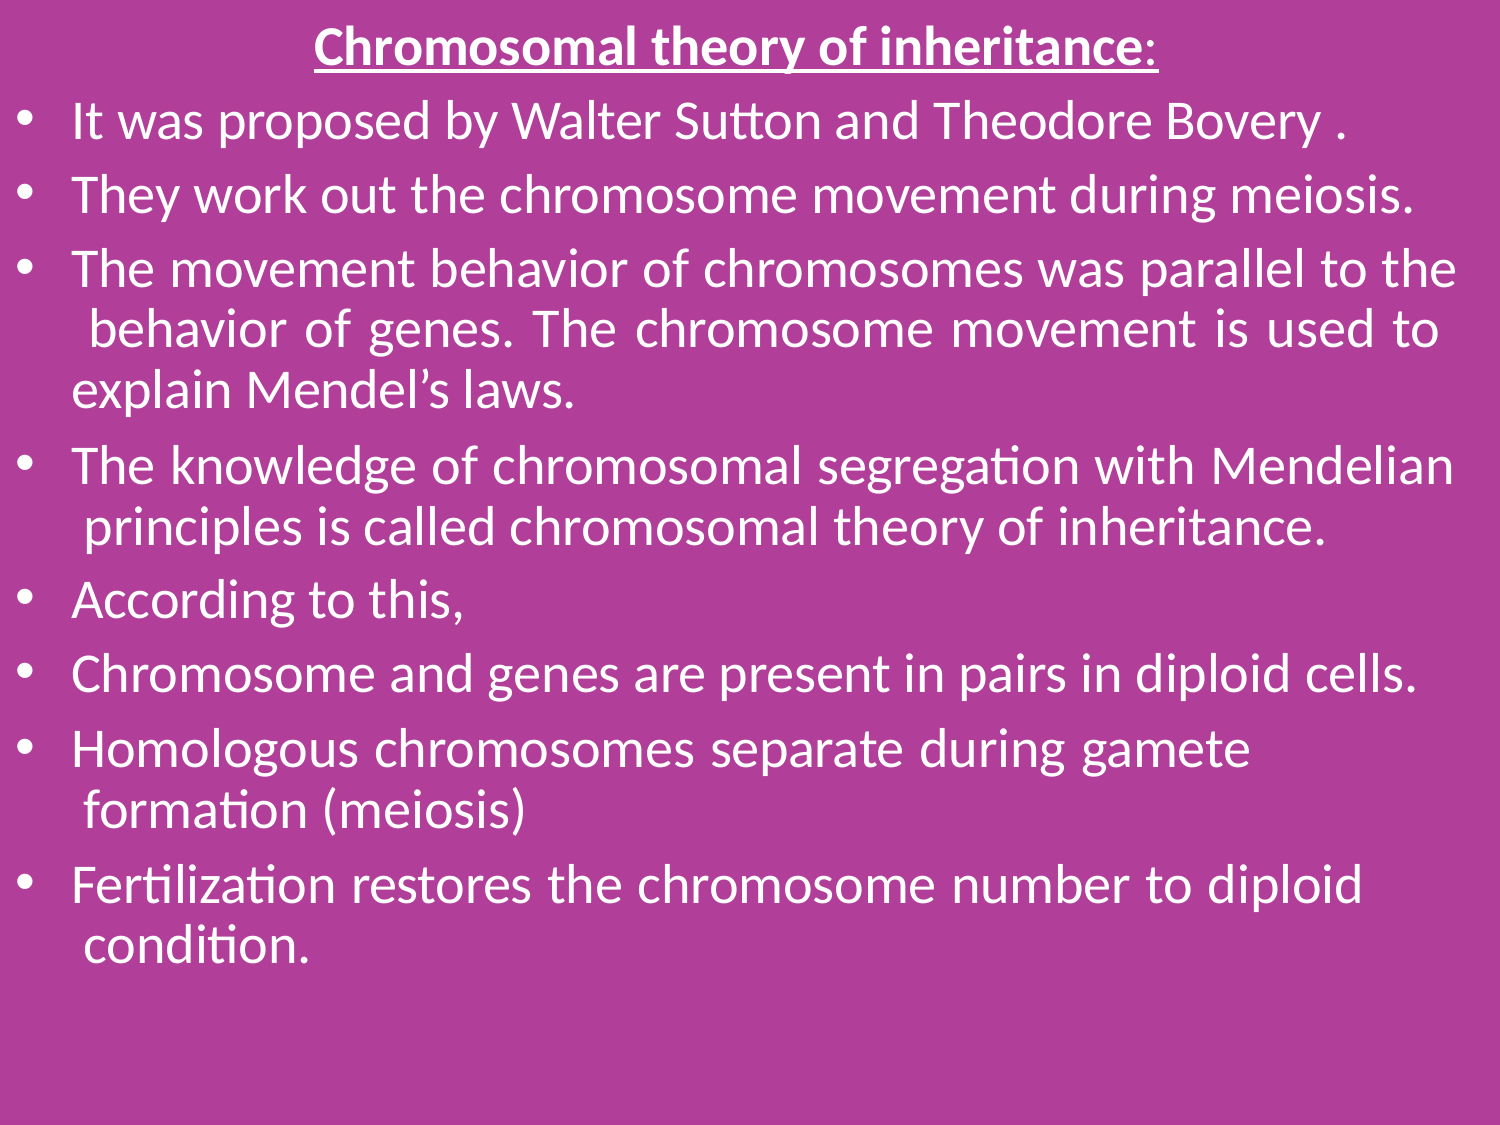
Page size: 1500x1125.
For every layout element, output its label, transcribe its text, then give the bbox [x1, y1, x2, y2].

text_box Chromosomal theory of inheritance: It was proposed by Walter Sutton and Theodore Bovery . They work out the chromosome movement during meiosis. The movement behavior of chromosomes was parallel to the behavior of genes. The chromosome movement is used to explain Mendel’s laws. The knowledge of chromosomal segregation with Mendelian principles is called chromosomal theory of inheritance. According to this, Chromosome and genes are present in pairs in diploid cells. Homologous chromosomes separate during gamete formation (meiosis) Fertilization restores the chromosome number to diploid condition. [12, 0, 1458, 976]
